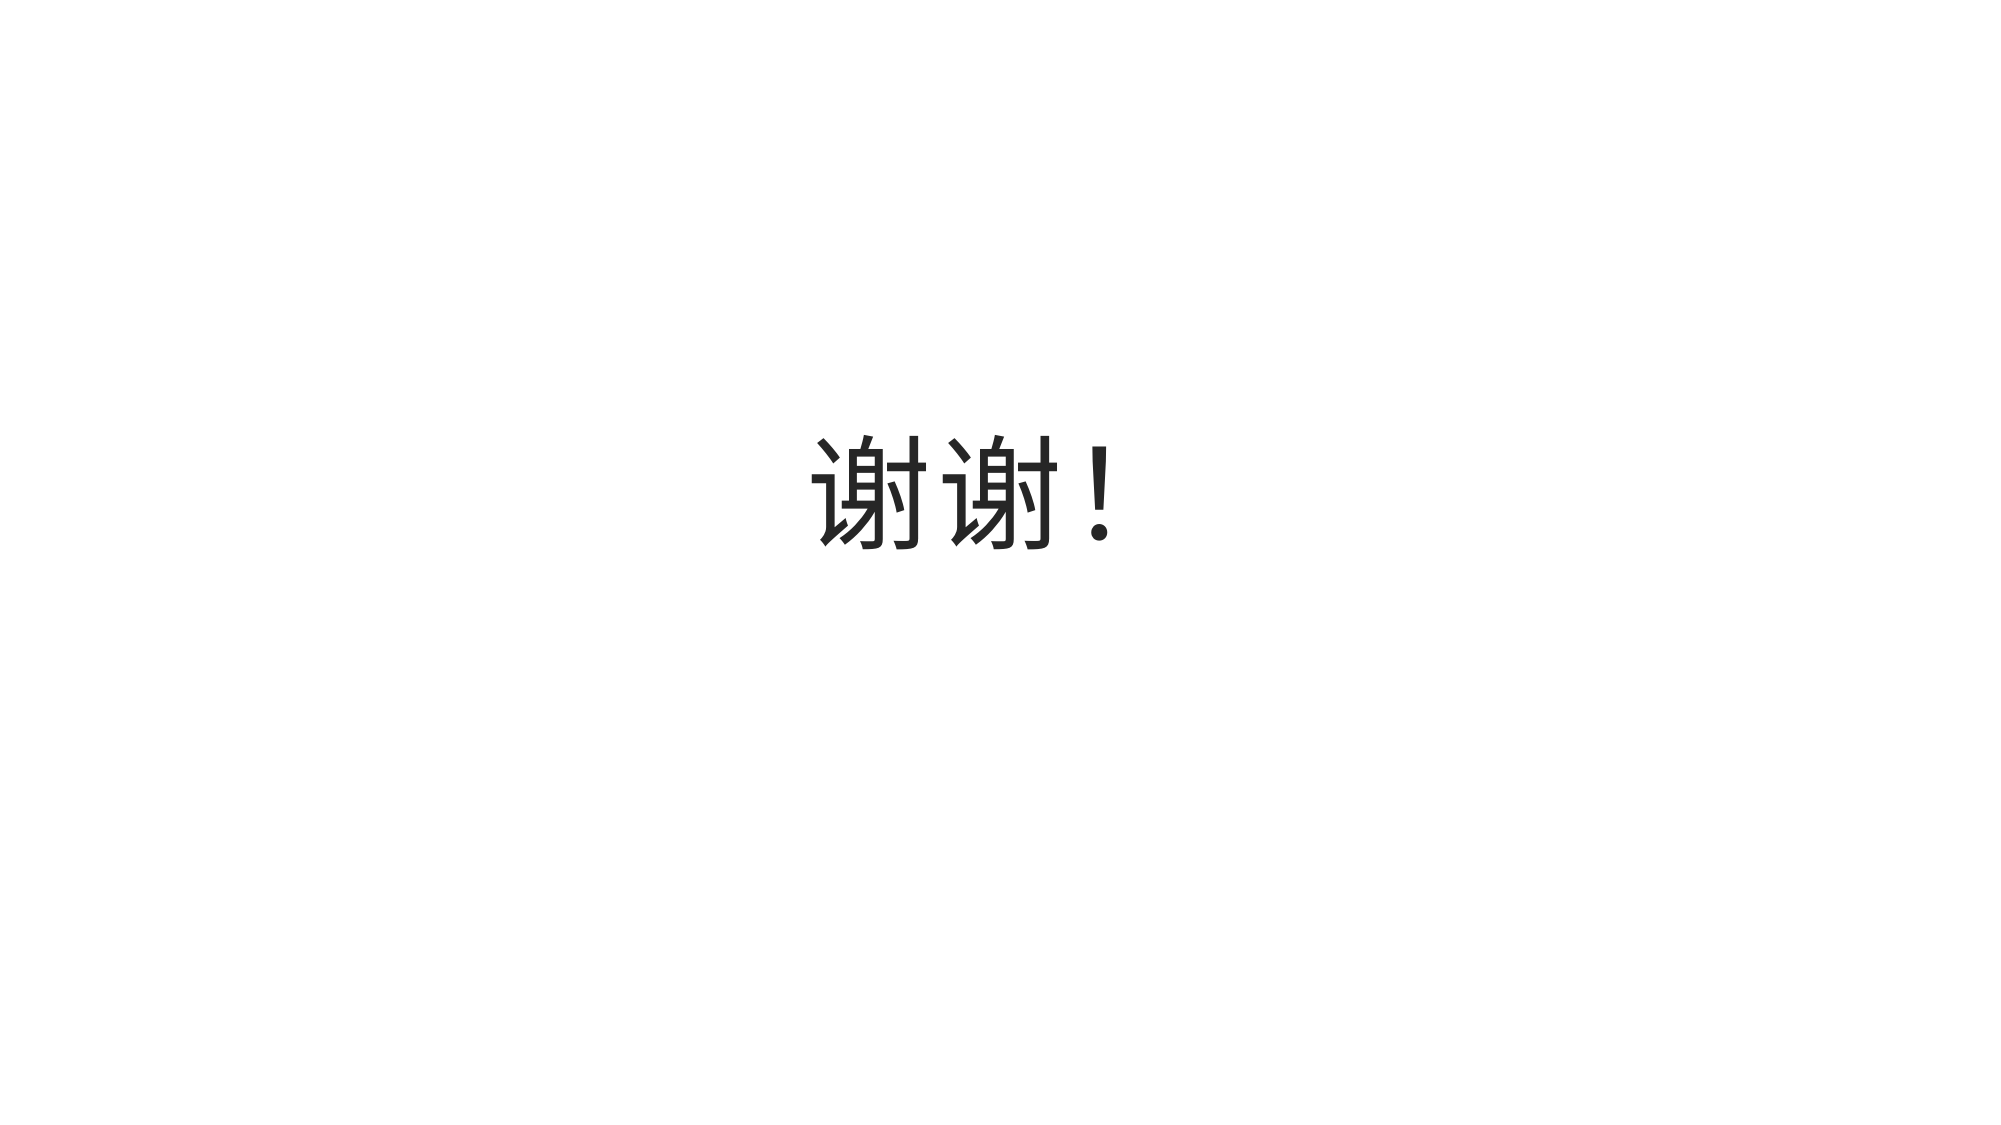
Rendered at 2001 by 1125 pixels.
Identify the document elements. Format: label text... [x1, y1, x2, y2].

title 谢谢！ [196, 407, 1805, 575]
